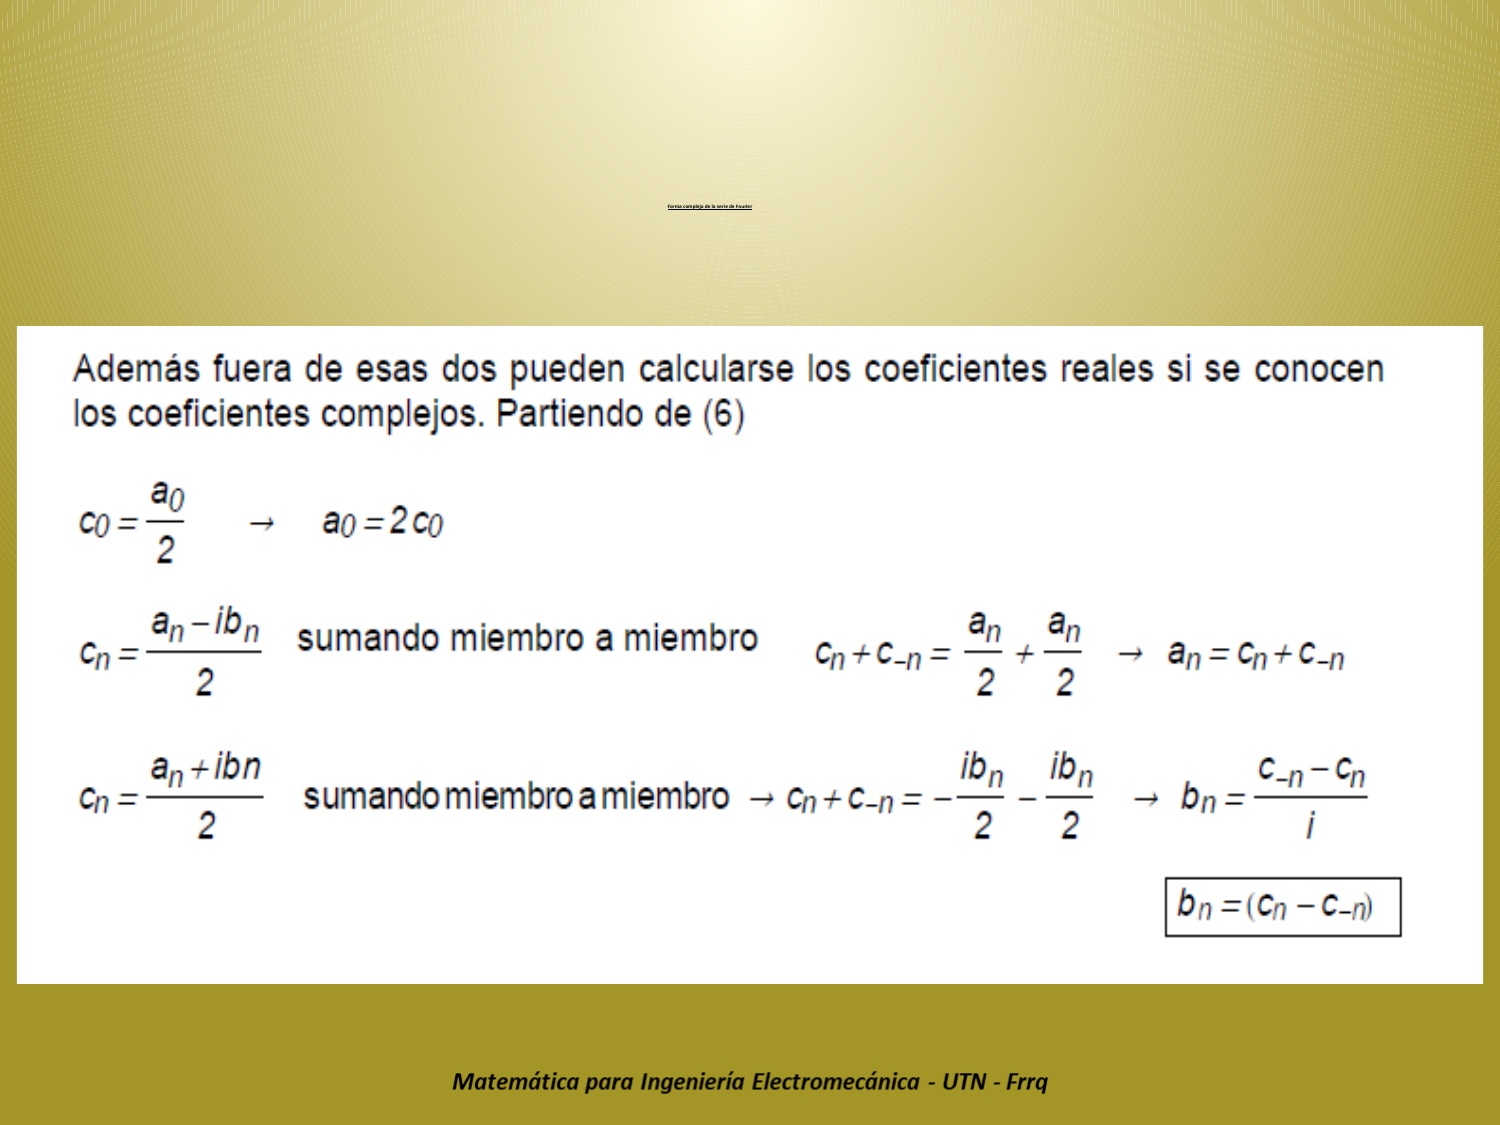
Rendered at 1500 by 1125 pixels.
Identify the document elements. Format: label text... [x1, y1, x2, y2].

title Forma compleja de la serie de Fourier [1, 196, 1419, 225]
subtitle [0, 771, 643, 1059]
picture [424, 1056, 1076, 1113]
picture [16, 325, 1484, 984]
